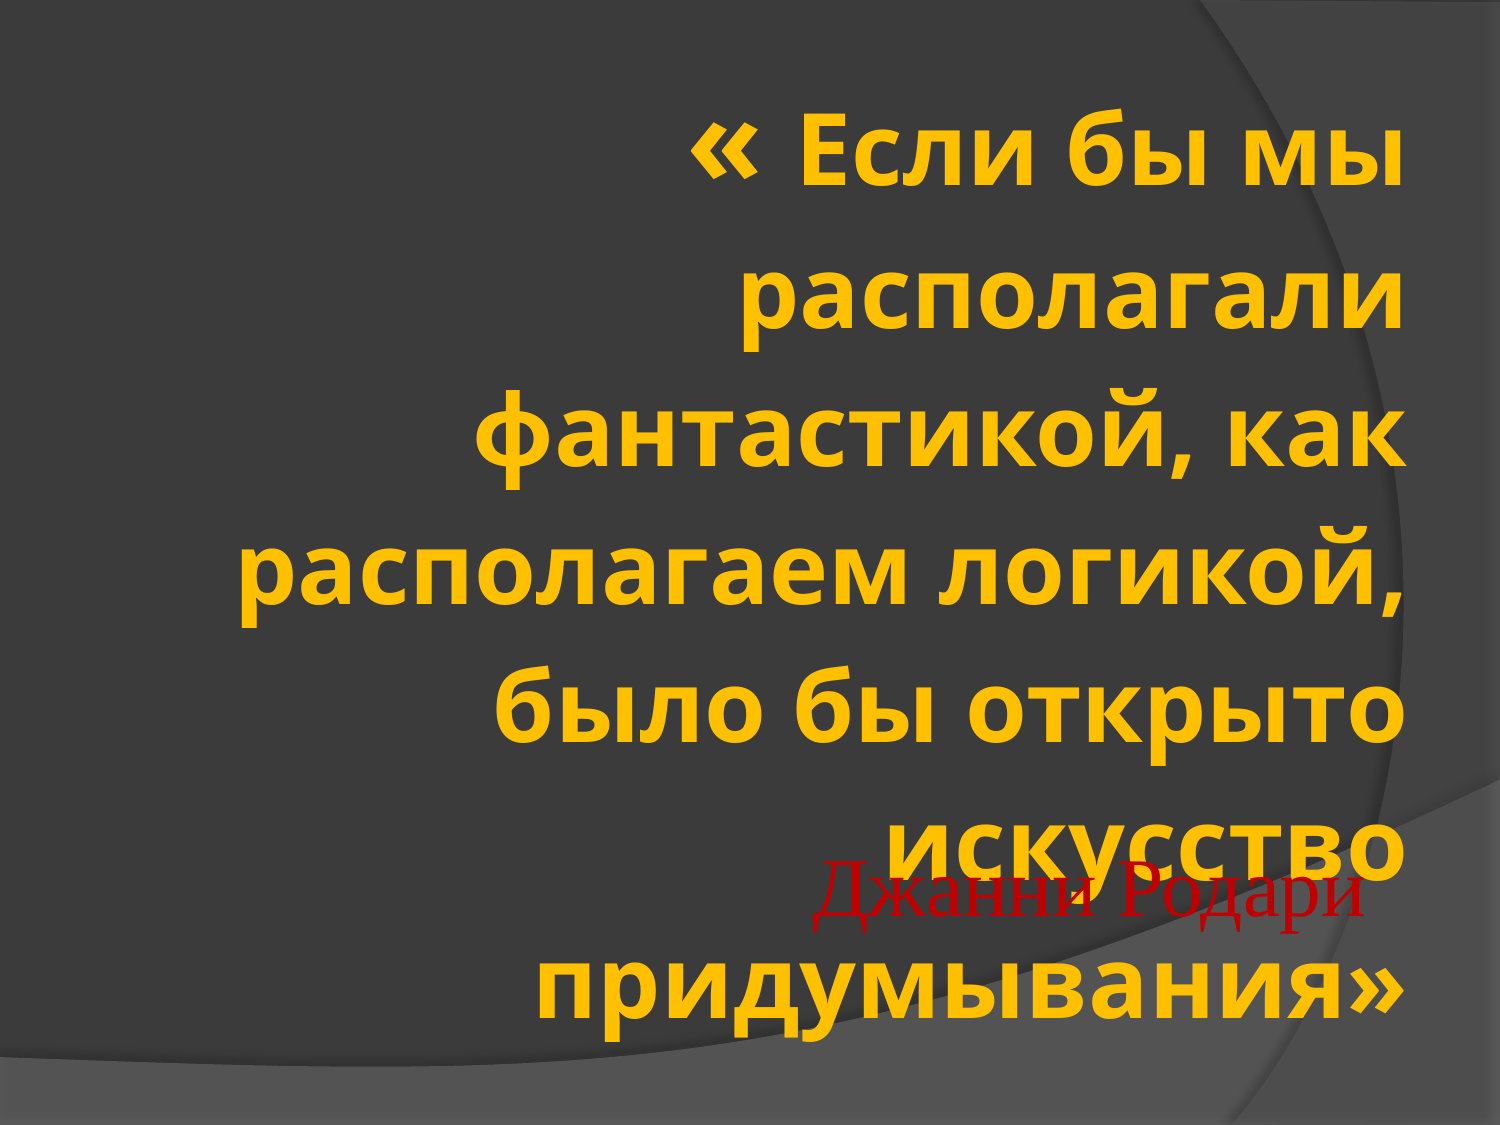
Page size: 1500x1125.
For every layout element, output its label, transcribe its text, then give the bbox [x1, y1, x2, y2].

text_box « Если бы мы располагали фантастикой, как располагаем логикой, было бы открыто искусство придумывания» [53, 30, 1424, 1046]
text_box Джанни Родари [797, 825, 1471, 940]
